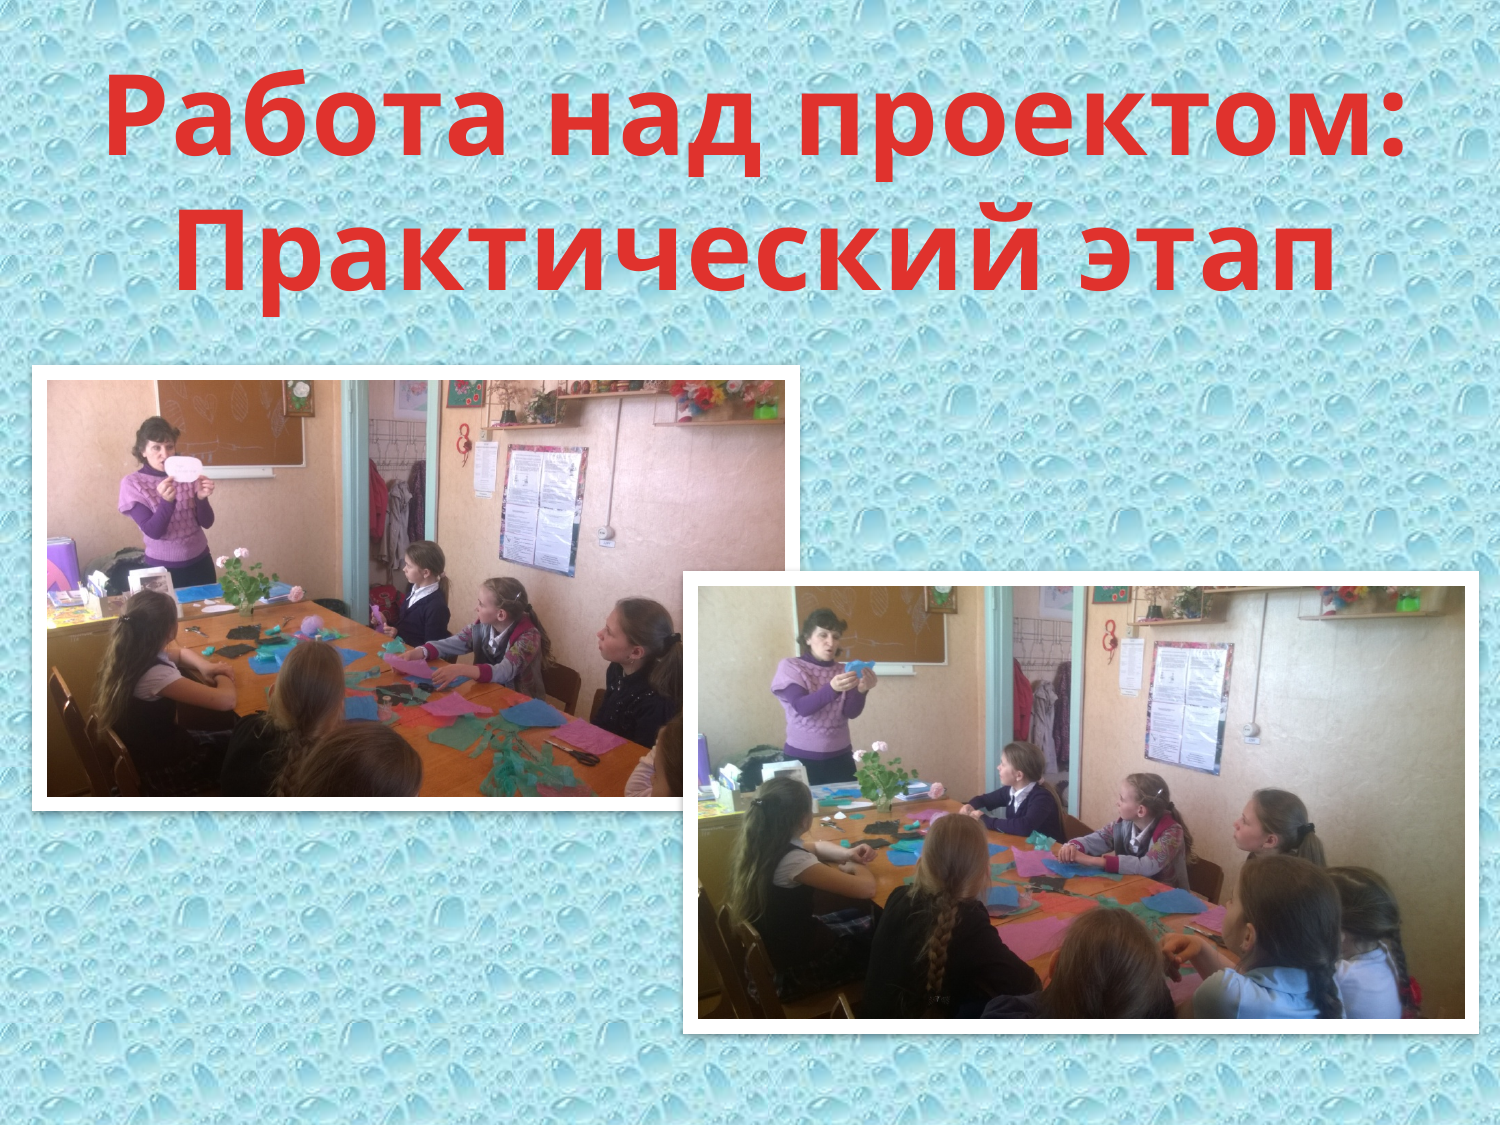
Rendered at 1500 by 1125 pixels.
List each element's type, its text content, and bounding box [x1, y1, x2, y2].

picture [0, 0, 1500, 1125]
text_box Работа над проектом: Практический этап [81, 35, 1430, 320]
